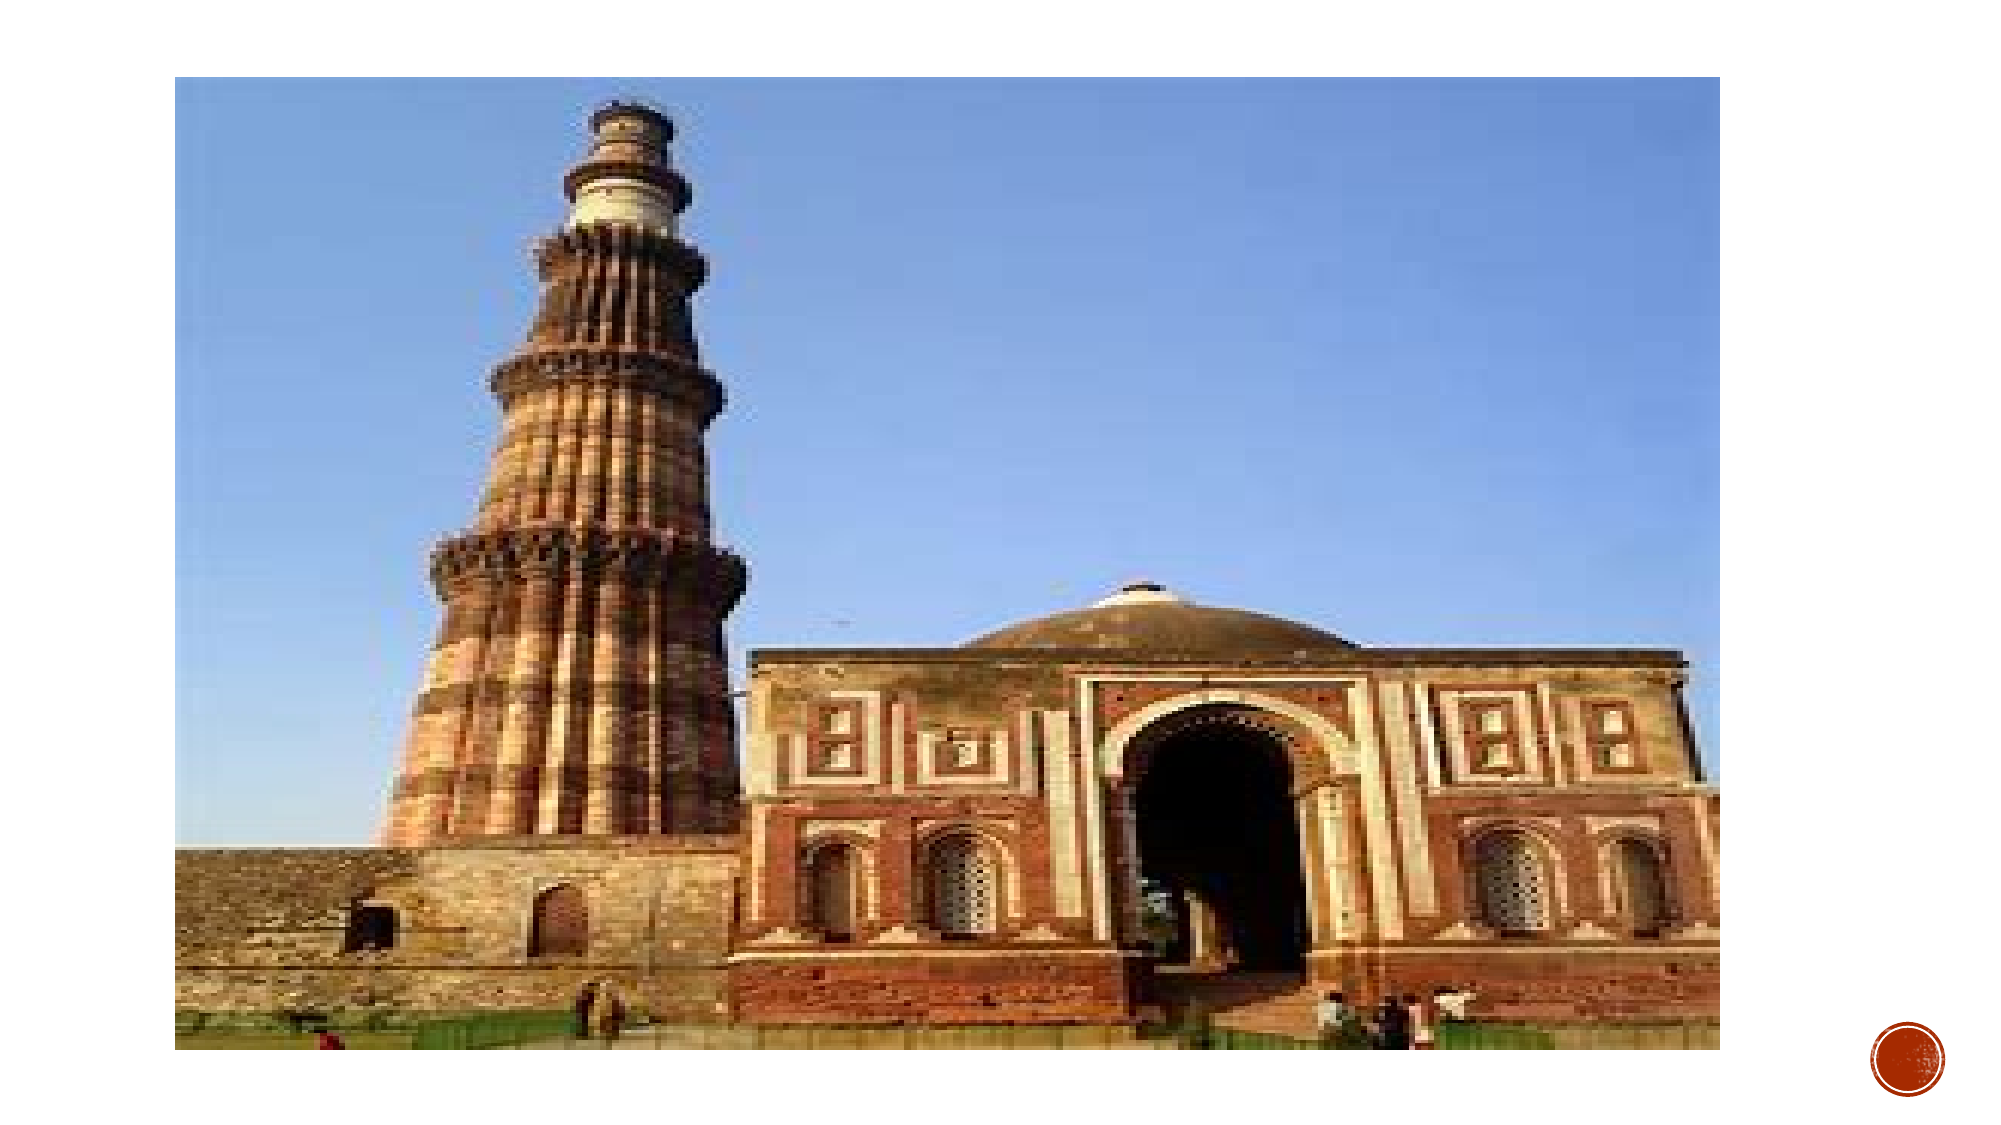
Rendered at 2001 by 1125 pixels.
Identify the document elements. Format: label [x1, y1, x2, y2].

picture [178, 79, 1717, 1050]
